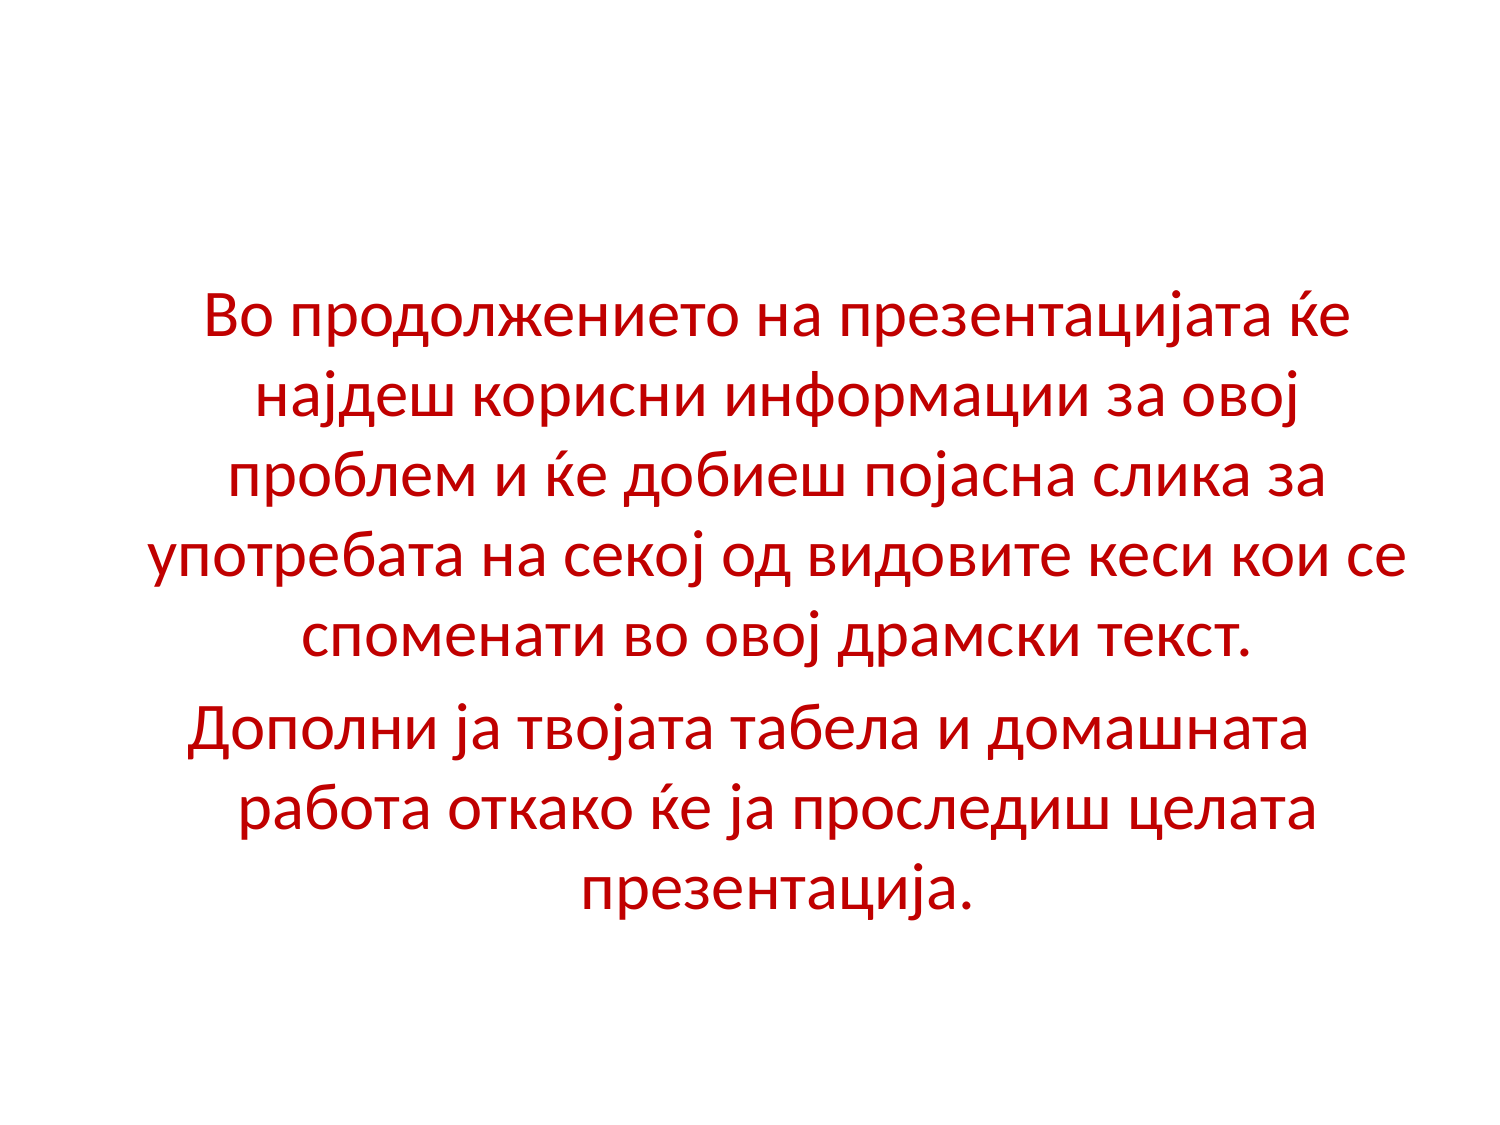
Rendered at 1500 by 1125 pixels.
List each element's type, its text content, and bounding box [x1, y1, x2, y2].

list Во продолжението на презентацијата ќе најдеш корисни информации за овој проблем и ќе добиеш појасна слика за употребата на секој од видовите кеси кои се споменати во овој драмски текст. Дополни ја твојата табела и домашната работа откако ќе ја проследиш целата презентација. [75, 262, 1425, 1005]
